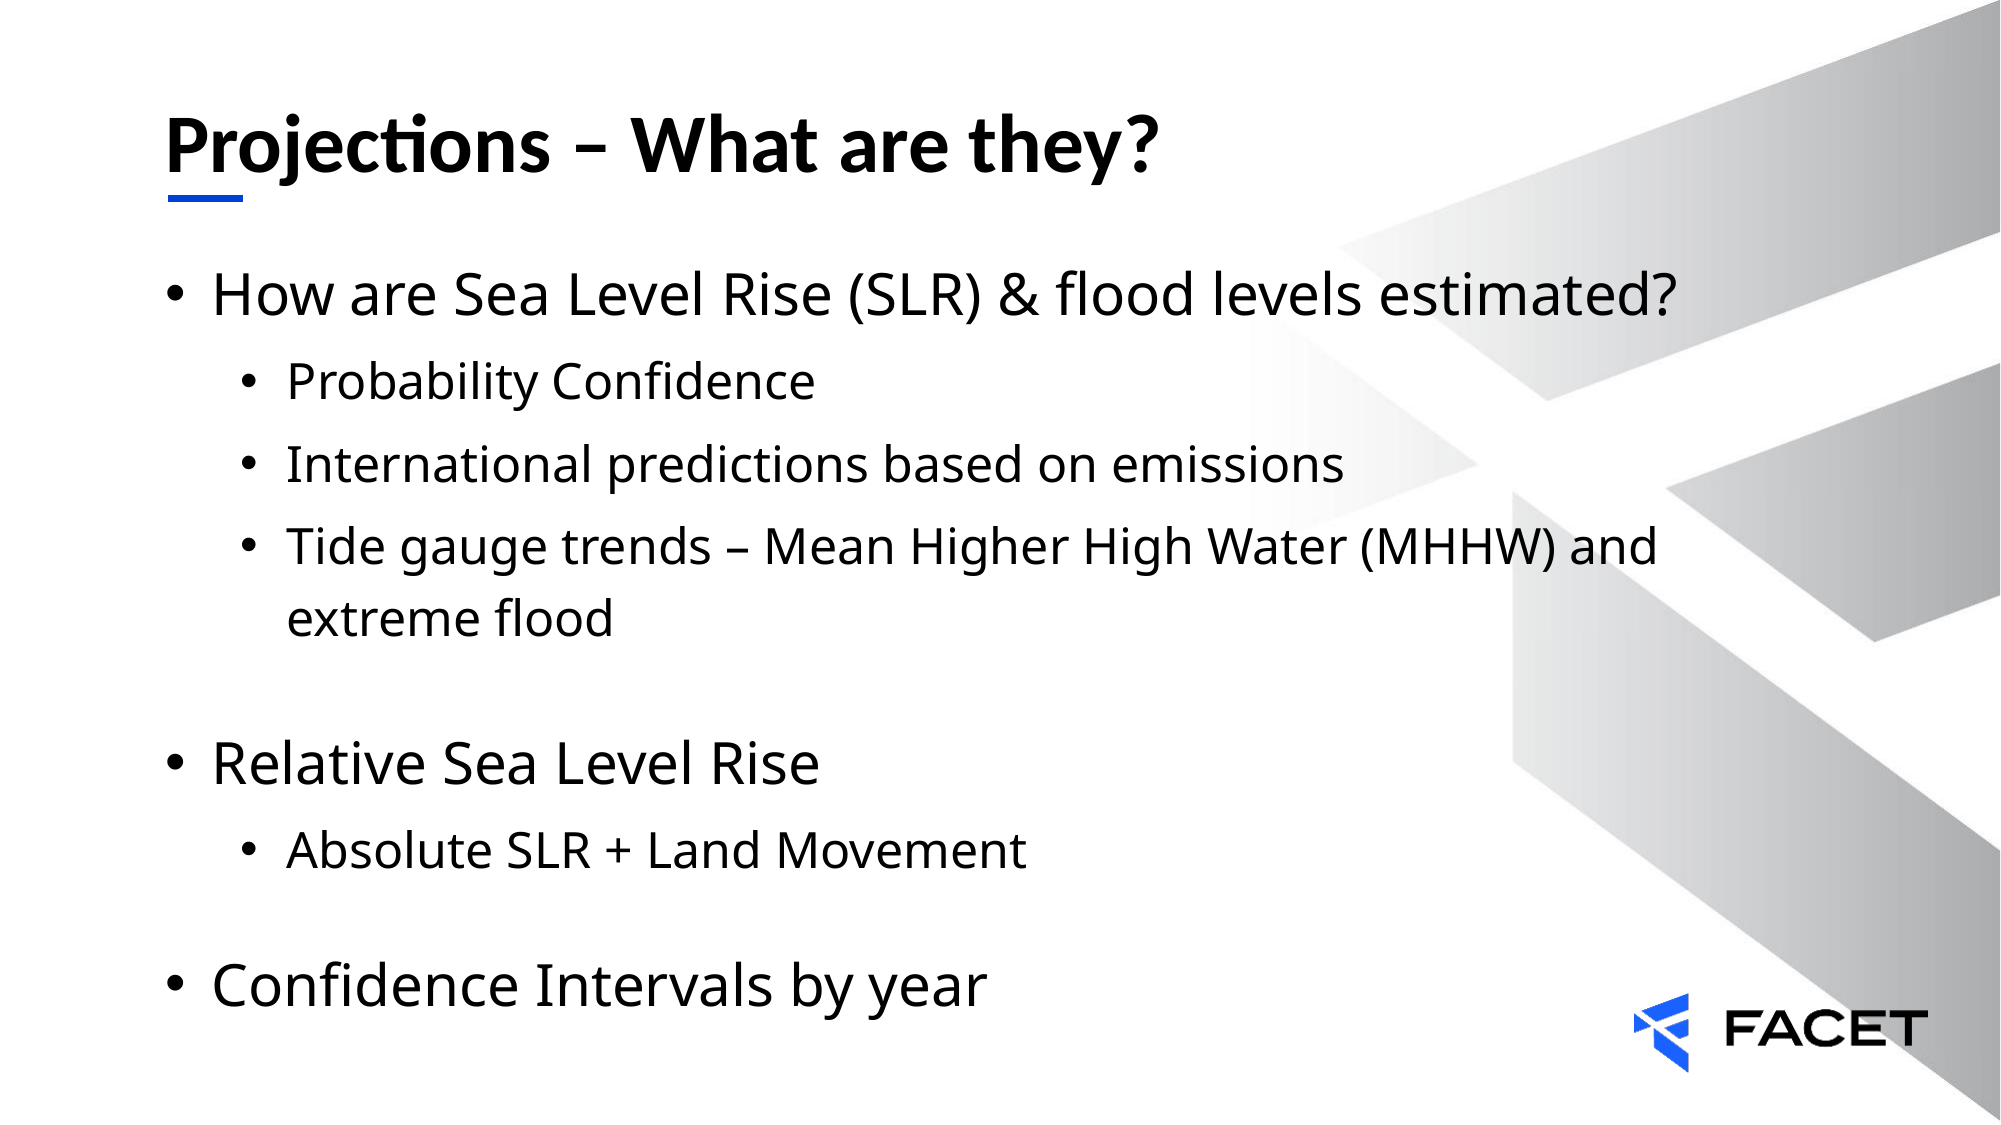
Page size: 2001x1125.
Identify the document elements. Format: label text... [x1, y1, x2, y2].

picture [0, 0, 2001, 1125]
list How are Sea Level Rise (SLR) & flood levels estimated? Probability Confidence International predictions based on emissions Tide gauge trends – Mean Higher High Water (MHHW) and extreme flood Relative Sea Level Rise Absolute SLR + Land Movement Confidence Intervals by year [150, 235, 1730, 1125]
title Projections – What are they? [150, 51, 1871, 199]
